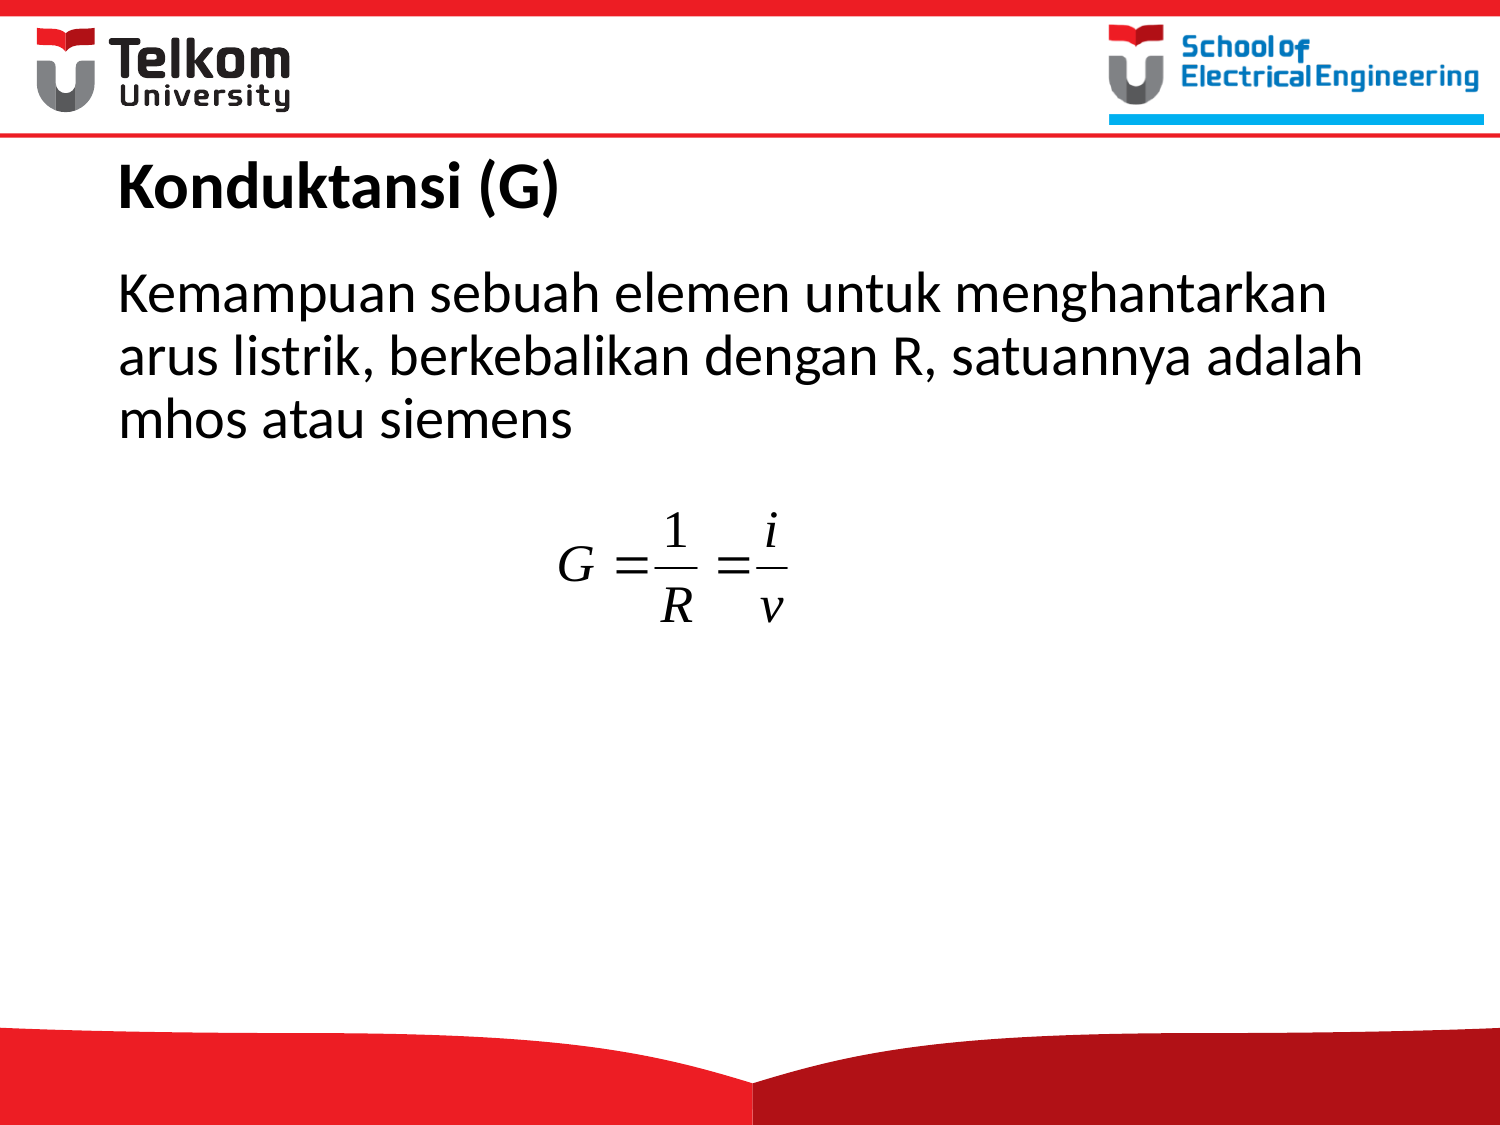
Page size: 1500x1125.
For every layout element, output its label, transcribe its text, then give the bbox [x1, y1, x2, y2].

picture [1100, 24, 1484, 125]
title Konduktansi (G) [102, 148, 1398, 225]
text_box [549, 497, 800, 634]
list Kemampuan sebuah elemen untuk menghantarkan arus listrik, berkebalikan dengan R, satuannya adalah mhos atau siemens [102, 254, 1398, 1014]
